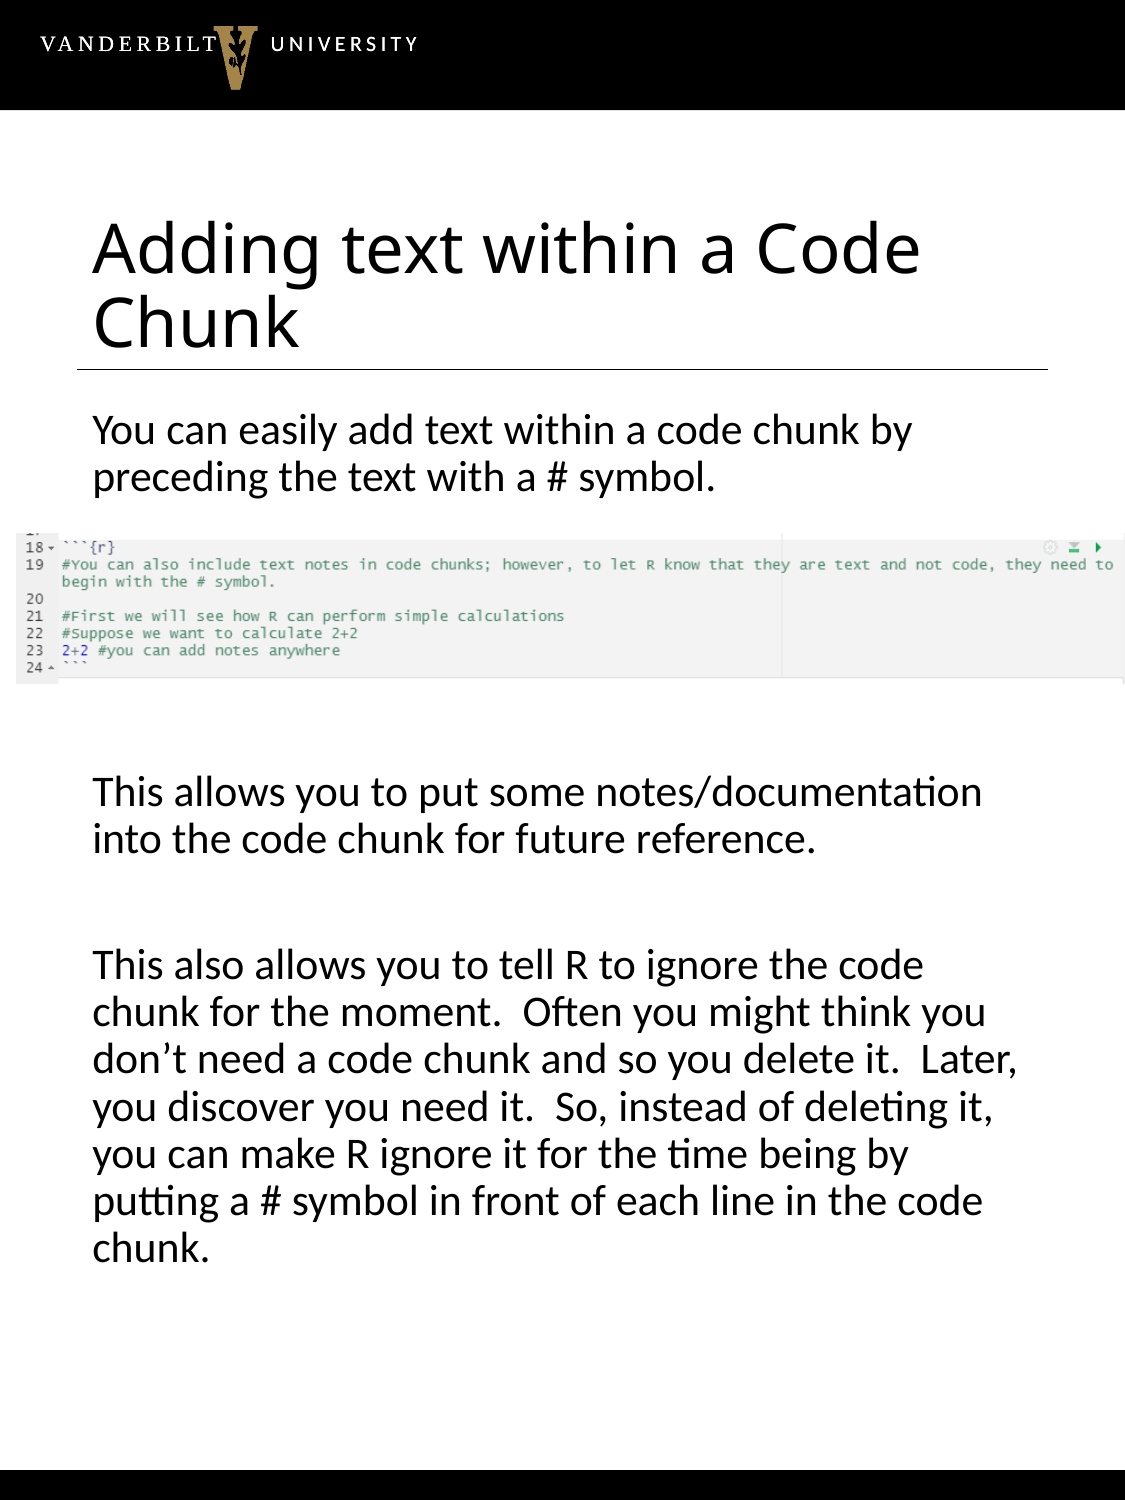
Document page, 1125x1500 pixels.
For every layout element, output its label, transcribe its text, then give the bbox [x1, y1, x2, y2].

list You can easily add text within a code chunk by preceding the text with a # symbol. This allows you to put some notes/documentation into the code chunk for future reference. This also allows you to tell R to ignore the code chunk for the moment. Often you might think you don’t need a code chunk and so you delete it. Later, you discover you need it. So, instead of deleting it, you can make R ignore it for the time being by putting a # symbol in front of each line in the code chunk. [77, 684, 1048, 1352]
list You can easily add text within a code chunk by preceding the text with a # symbol. This allows you to put some notes/documentation into the code chunk for future reference. This also allows you to tell R to ignore the code chunk for the moment. Often you might think you don’t need a code chunk and so you delete it. Later, you discover you need it. So, instead of deleting it, you can make R ignore it for the time being by putting a # symbol in front of each line in the code chunk. [77, 399, 1048, 533]
picture [212, 24, 258, 91]
picture [16, 533, 1125, 684]
title Adding text within a Code Chunk [77, 155, 1048, 370]
